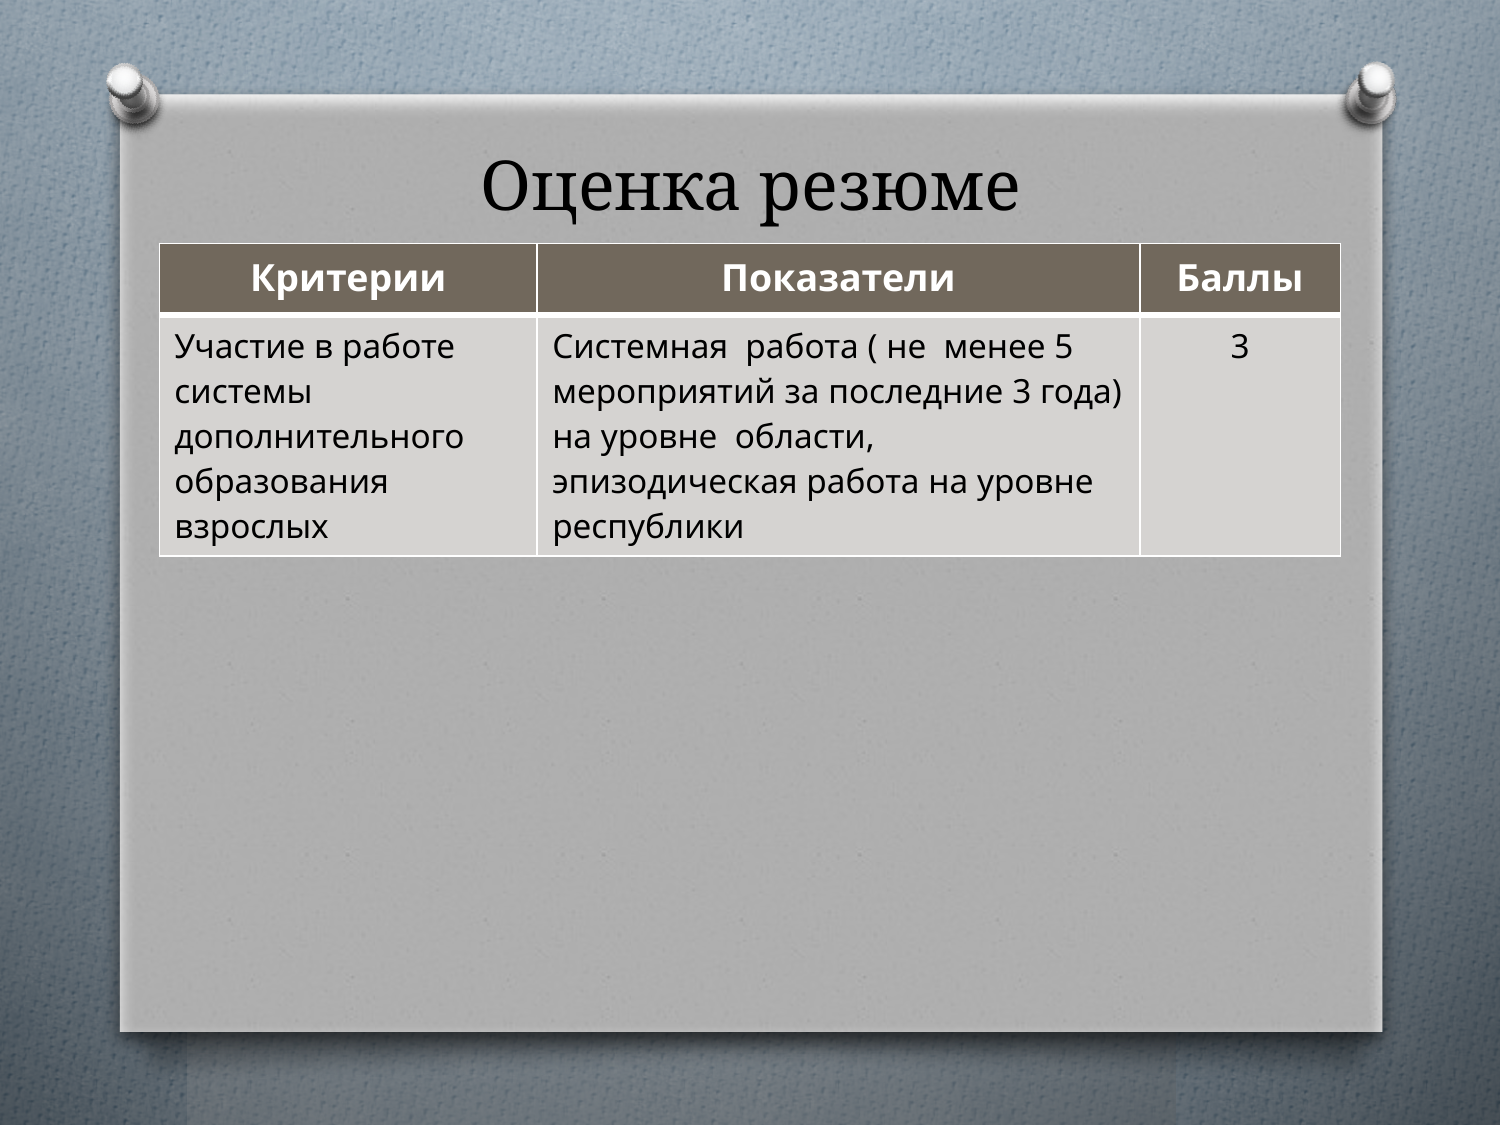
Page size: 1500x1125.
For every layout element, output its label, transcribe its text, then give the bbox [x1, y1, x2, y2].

table_cell 3 [1141, 318, 1340, 555]
table_header Критерии [160, 244, 536, 312]
table_header Баллы [1141, 244, 1340, 312]
picture [75, 29, 198, 153]
title Оценка резюме [179, 134, 1323, 232]
table_header Показатели [538, 244, 1139, 312]
table_cell Участие в работе системы дополнительного образования взрослых [160, 318, 536, 555]
picture [1317, 35, 1439, 156]
table_cell Системная работа ( не менее 5 мероприятий за последние 3 года) на уровне области, эпизодическая работа на уровне республики [538, 318, 1139, 555]
